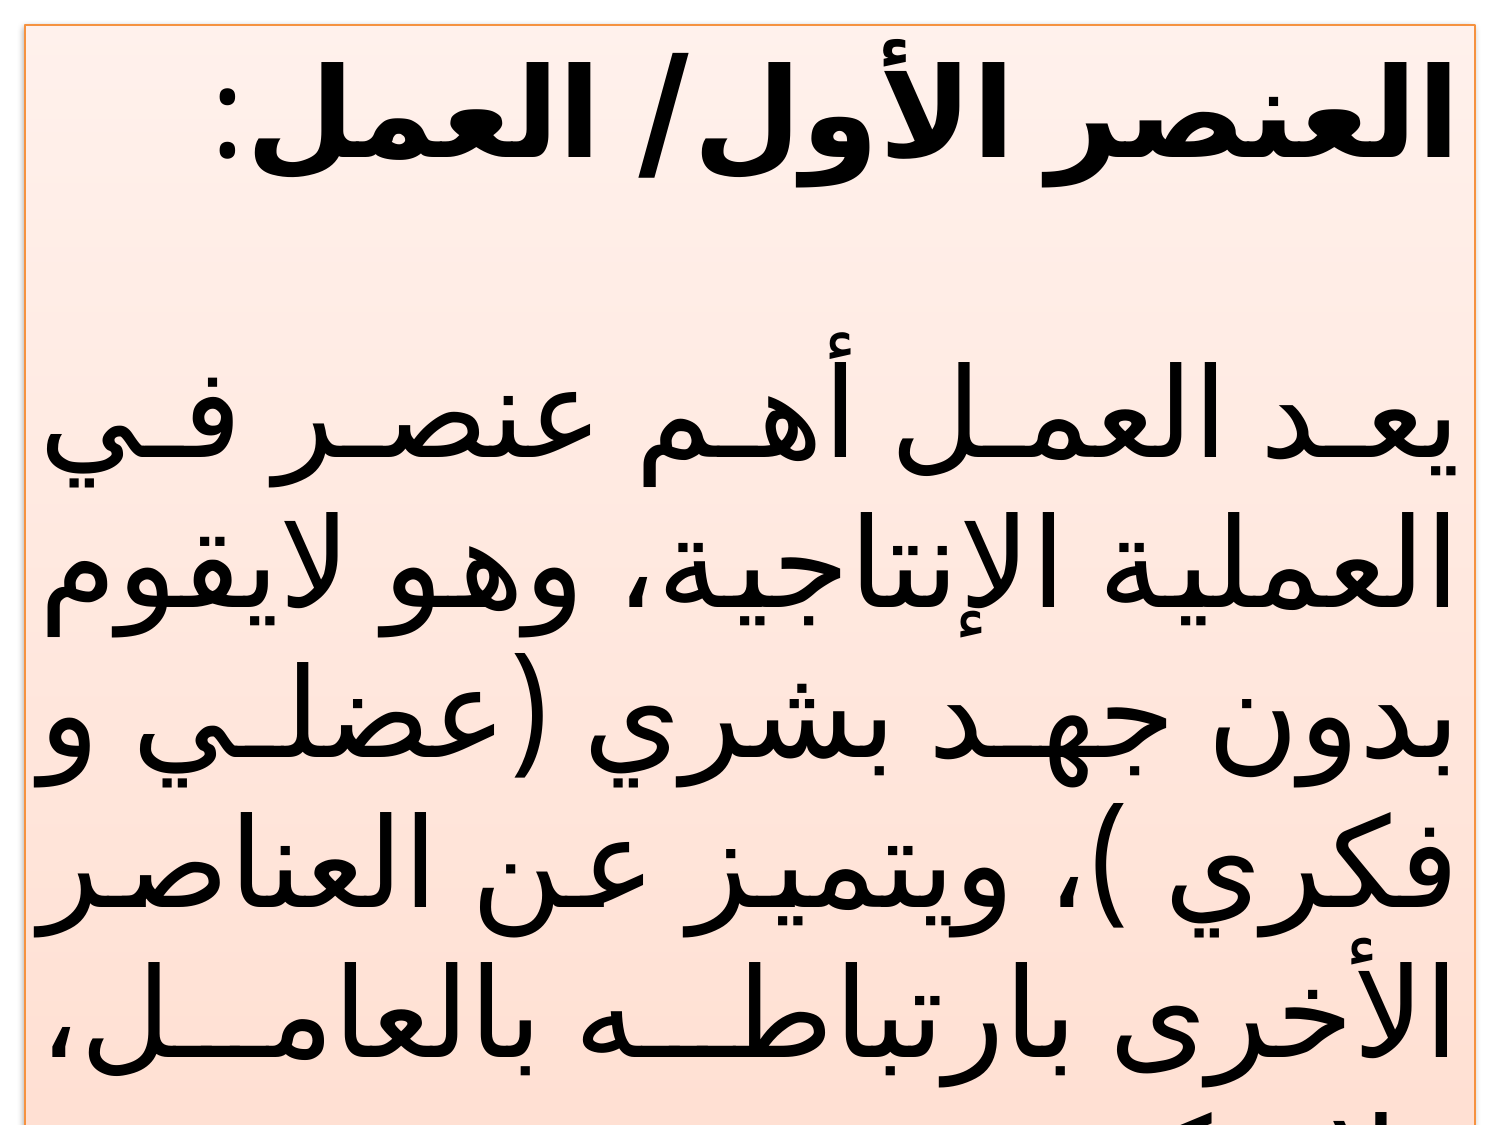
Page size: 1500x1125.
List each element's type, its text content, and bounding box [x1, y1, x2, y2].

text_box العنصر الأول/ العمل: يعد العمل أهم عنصر في العملية الإنتاجية، وهو لايقوم بدون جهد بشري (عضلي و فكري )، ويتميز عن العناصر الأخرى بارتباطه بالعامل، ولايمكن تخزينه .. [24, 24, 1476, 1125]
